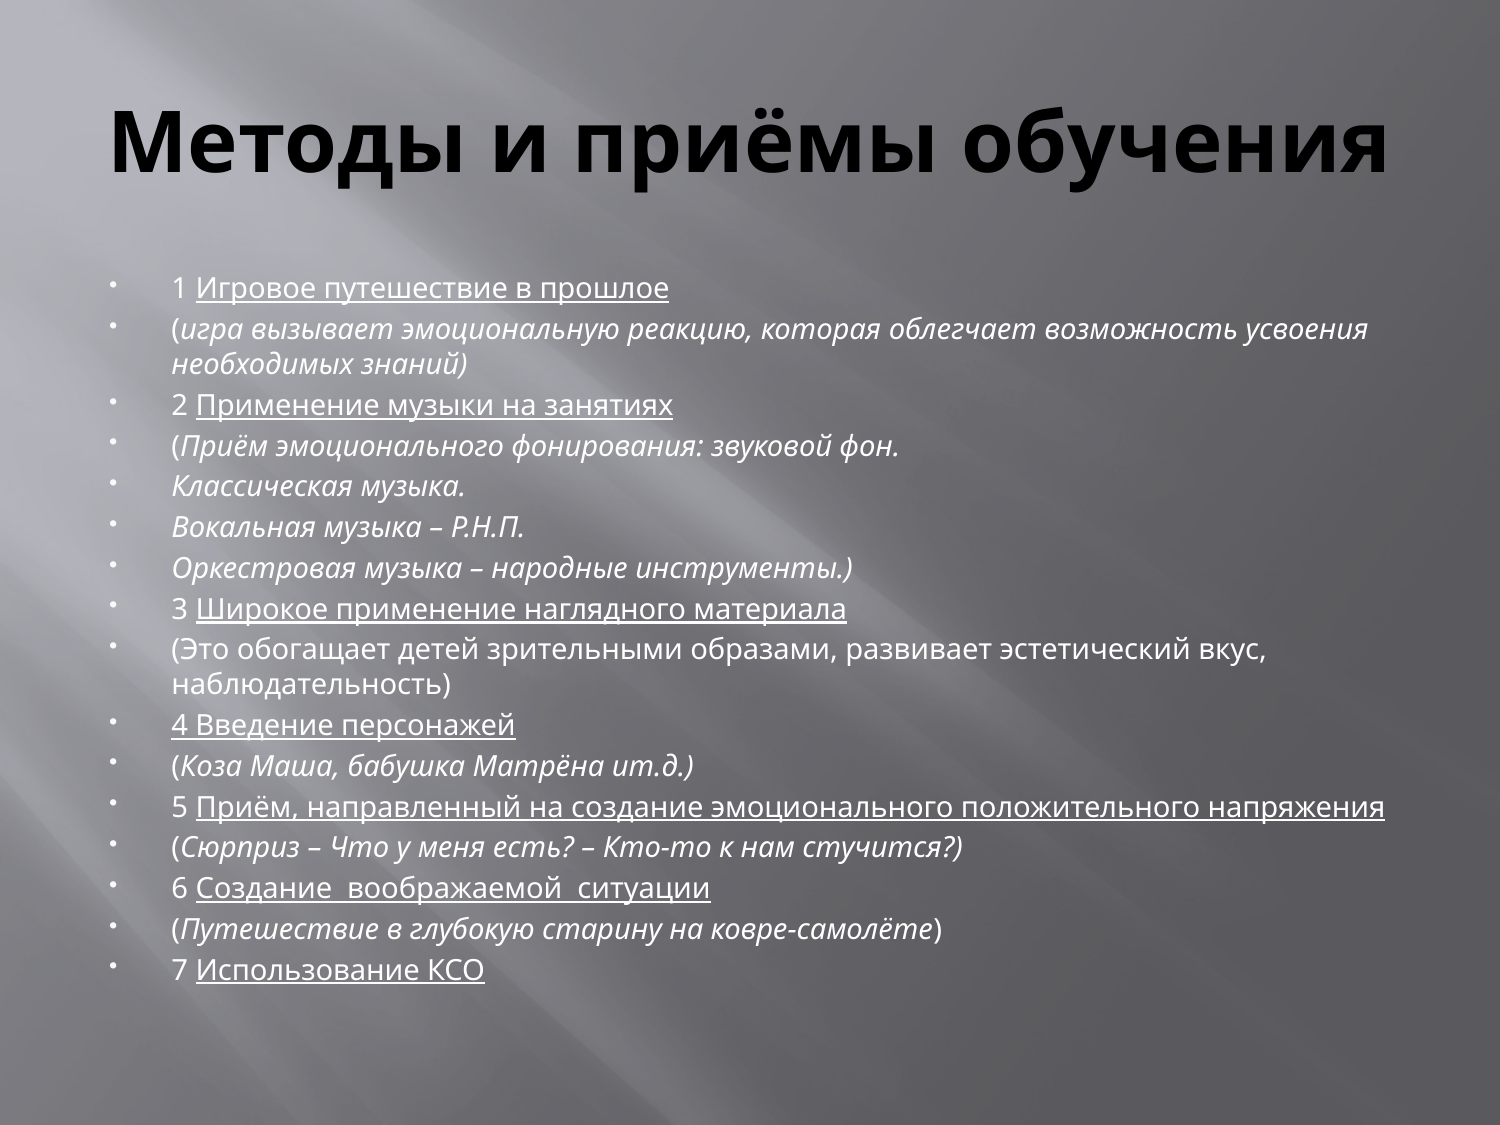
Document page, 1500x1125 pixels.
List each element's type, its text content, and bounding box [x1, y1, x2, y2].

list 1 Игровое путешествие в прошлое (игра вызывает эмоциональную реакцию, которая облегчает возможность усвоения необходимых знаний) 2 Применение музыки на занятиях (Приём эмоционального фонирования: звуковой фон. Классическая музыка. Вокальная музыка – Р.Н.П. Оркестровая музыка – народные инструменты.) 3 Широкое применение наглядного материала (Это обогащает детей зрительными образами, развивает эстетический вкус, наблюдательность) 4 Введение персонажей (Коза Маша, бабушка Матрёна ит.д.) 5 Приём, направленный на создание эмоционального положительного напряжения (Сюрприз – Что у меня есть? – Кто-то к нам стучится?) 6 Создание воображаемой ситуации (Путешествие в глубокую старину на ковре-самолёте) 7 Использование КСО [75, 262, 1425, 1035]
title Методы и приёмы обучения [75, 45, 1425, 233]
